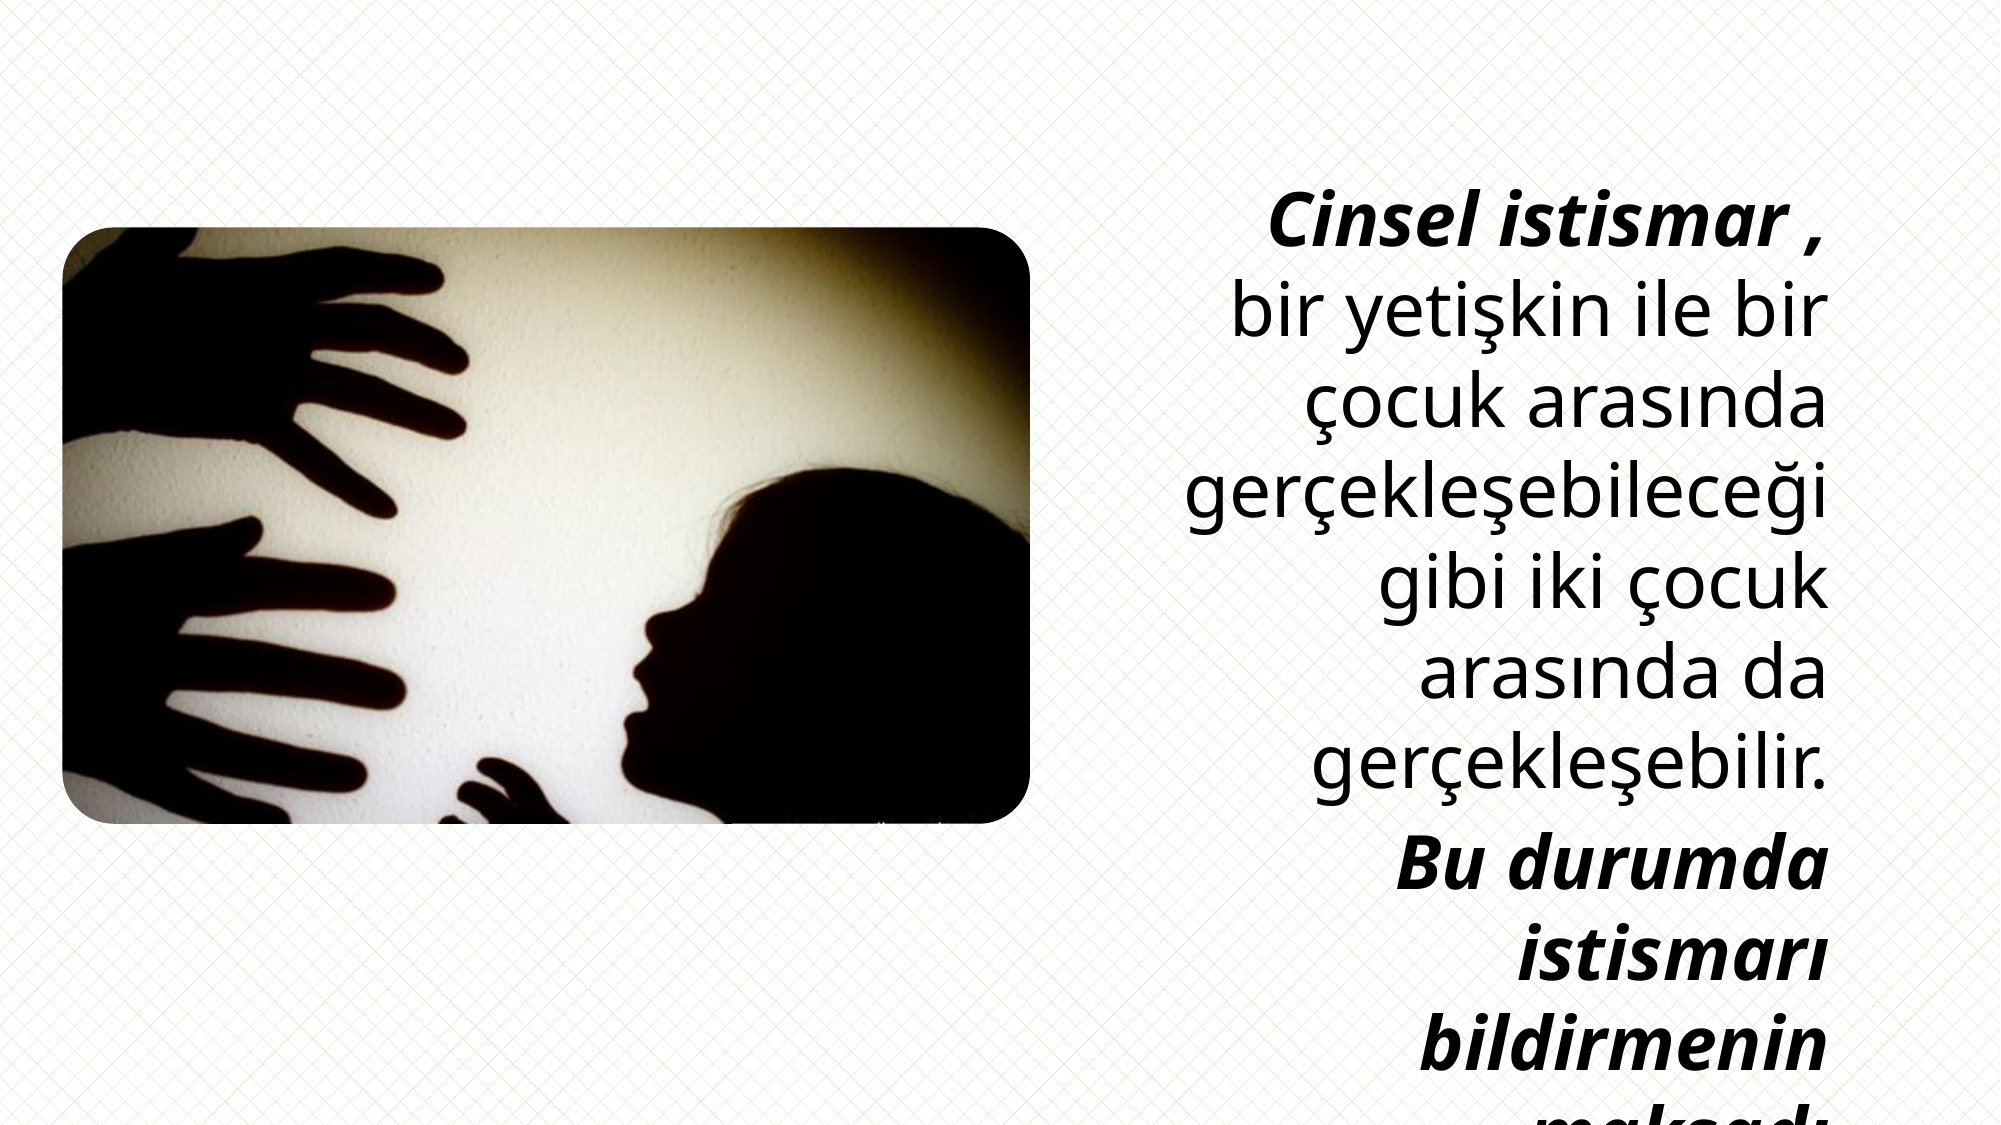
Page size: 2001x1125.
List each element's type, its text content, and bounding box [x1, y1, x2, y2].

picture [62, 227, 1031, 824]
text_box Cinsel istismar , bir yetişkin ile bir çocuk arasında gerçekleşebileceği gibi iki çocuk arasında da gerçekleşebilir. Bu durumda istismarı bildirmenin maksadı çocukların ikisini de korumaktır. [1100, 163, 1845, 1025]
